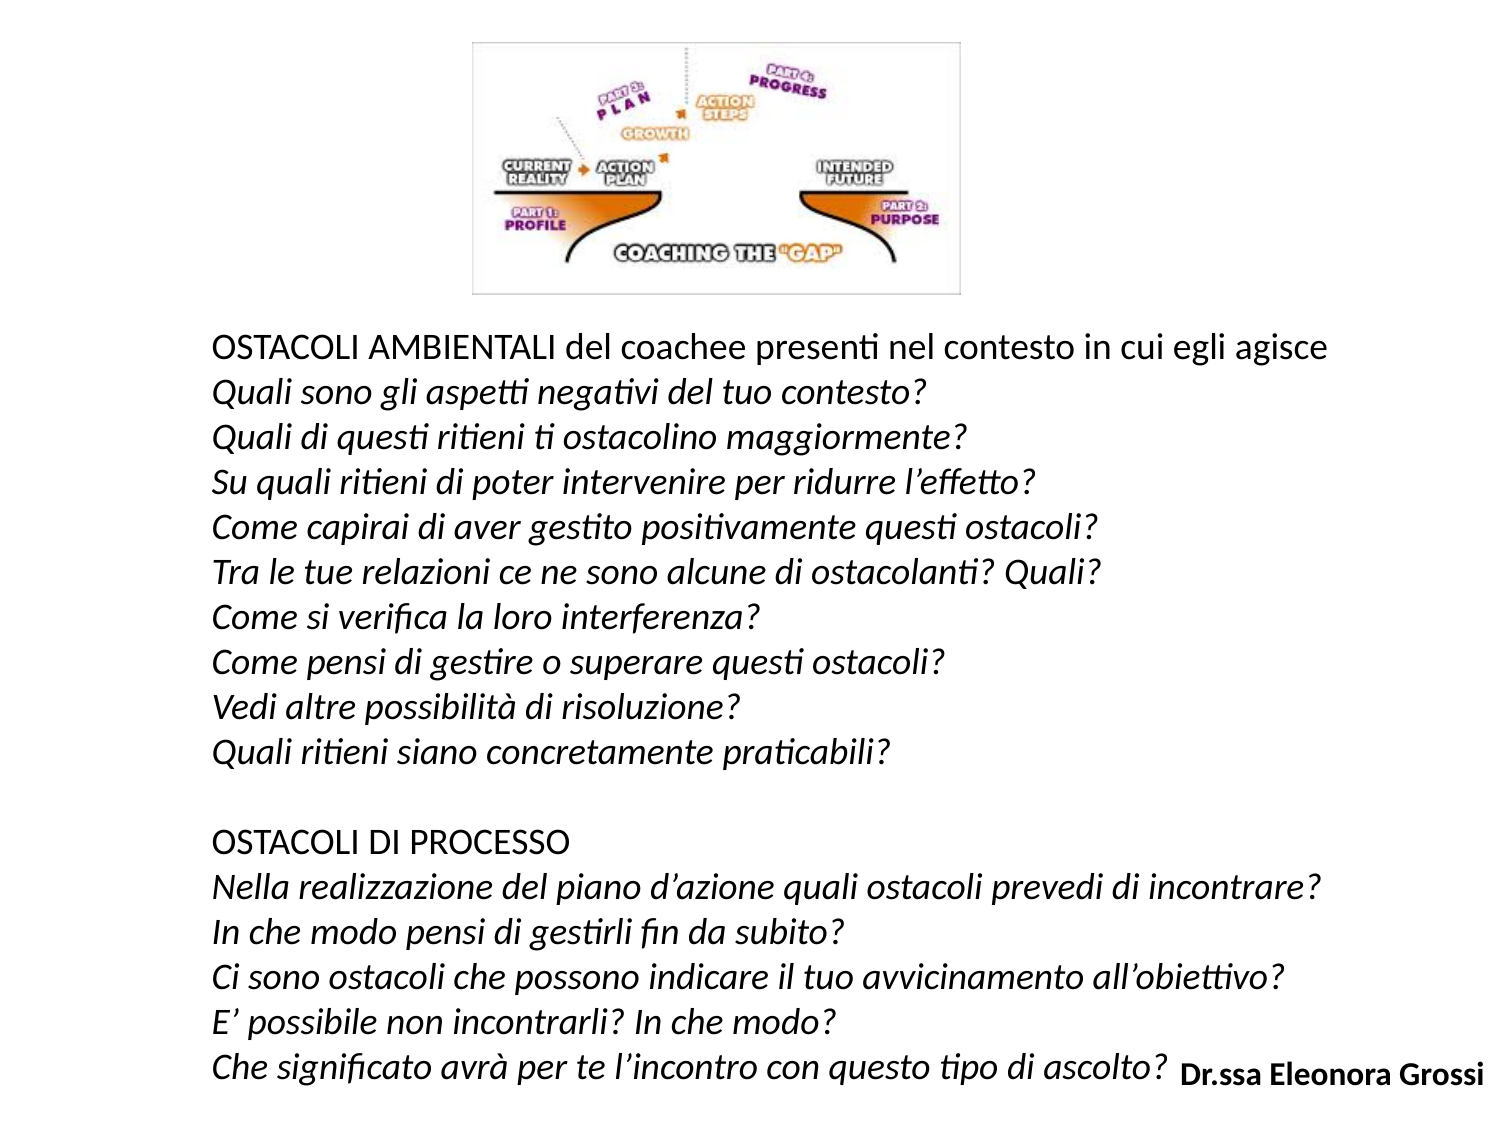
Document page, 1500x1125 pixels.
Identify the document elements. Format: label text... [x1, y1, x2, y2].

text_box Dr.ssa Eleonora Grossi [1432, 1045, 1500, 1117]
picture [472, 42, 961, 295]
text_box OSTACOLI AMBIENTALI del coachee presenti nel contesto in cui egli agisce Quali sono gli aspetti negativi del tuo contesto? Quali di questi ritieni ti ostacolino maggiormente? Su quali ritieni di poter intervenire per ridurre l’effetto? Come capirai di aver gestito positivamente questi ostacoli? Tra le tue relazioni ce ne sono alcune di ostacolanti? Quali? Come si verifica la loro interferenza? Come pensi di gestire o superare questi ostacoli? Vedi altre possibilità di risoluzione? Quali ritieni siano concretamente praticabili? OSTACOLI DI PROCESSO Nella realizzazione del piano d’azione quali ostacoli prevedi di incontrare? In che modo pensi di gestirli fin da subito? Ci sono ostacoli che possono indicare il tuo avvicinamento all’obiettivo? E’ possibile non incontrarli? In che modo? Che significato avrà per te l’incontro con questo tipo di ascolto? [196, 314, 1432, 1125]
